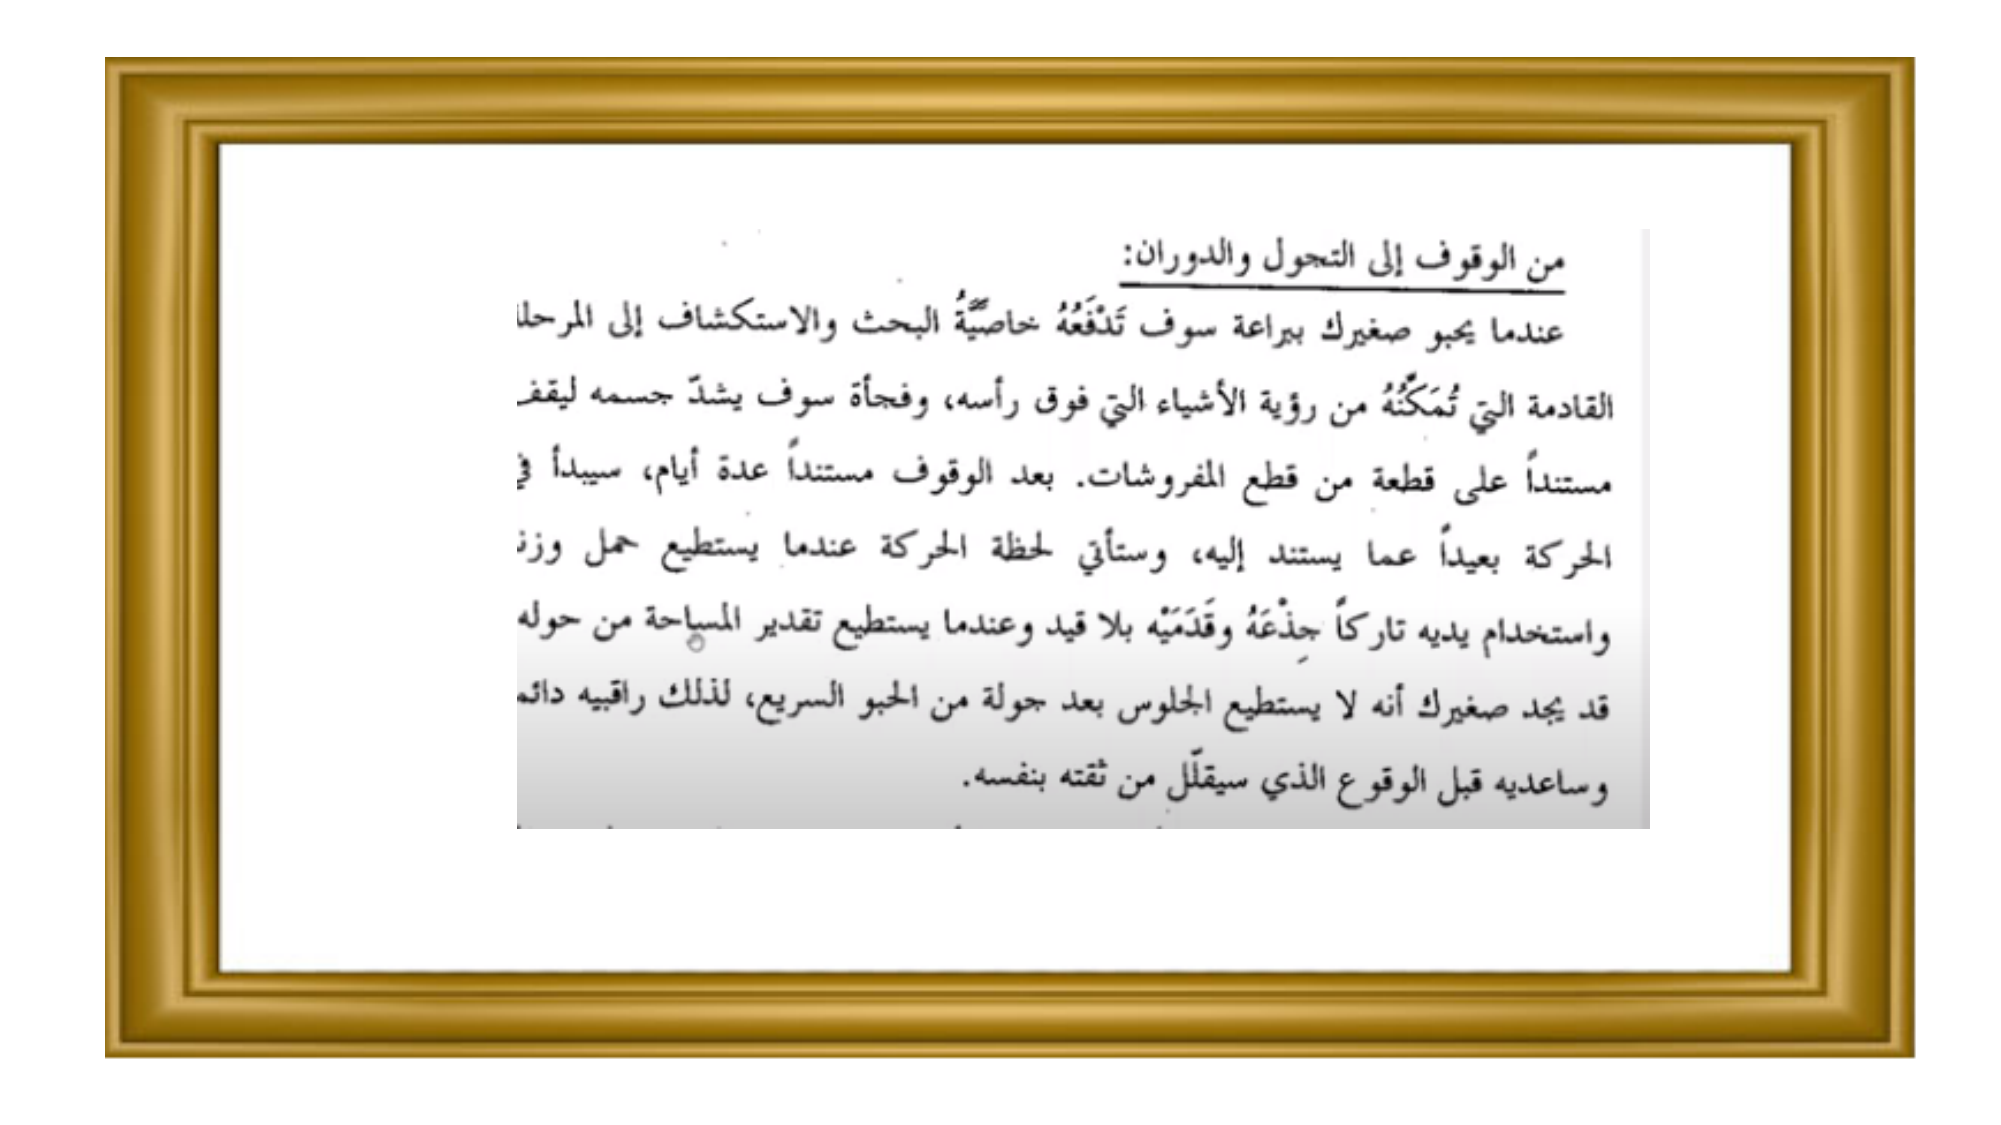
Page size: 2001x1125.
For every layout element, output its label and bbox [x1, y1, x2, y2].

picture [105, 57, 1925, 1068]
